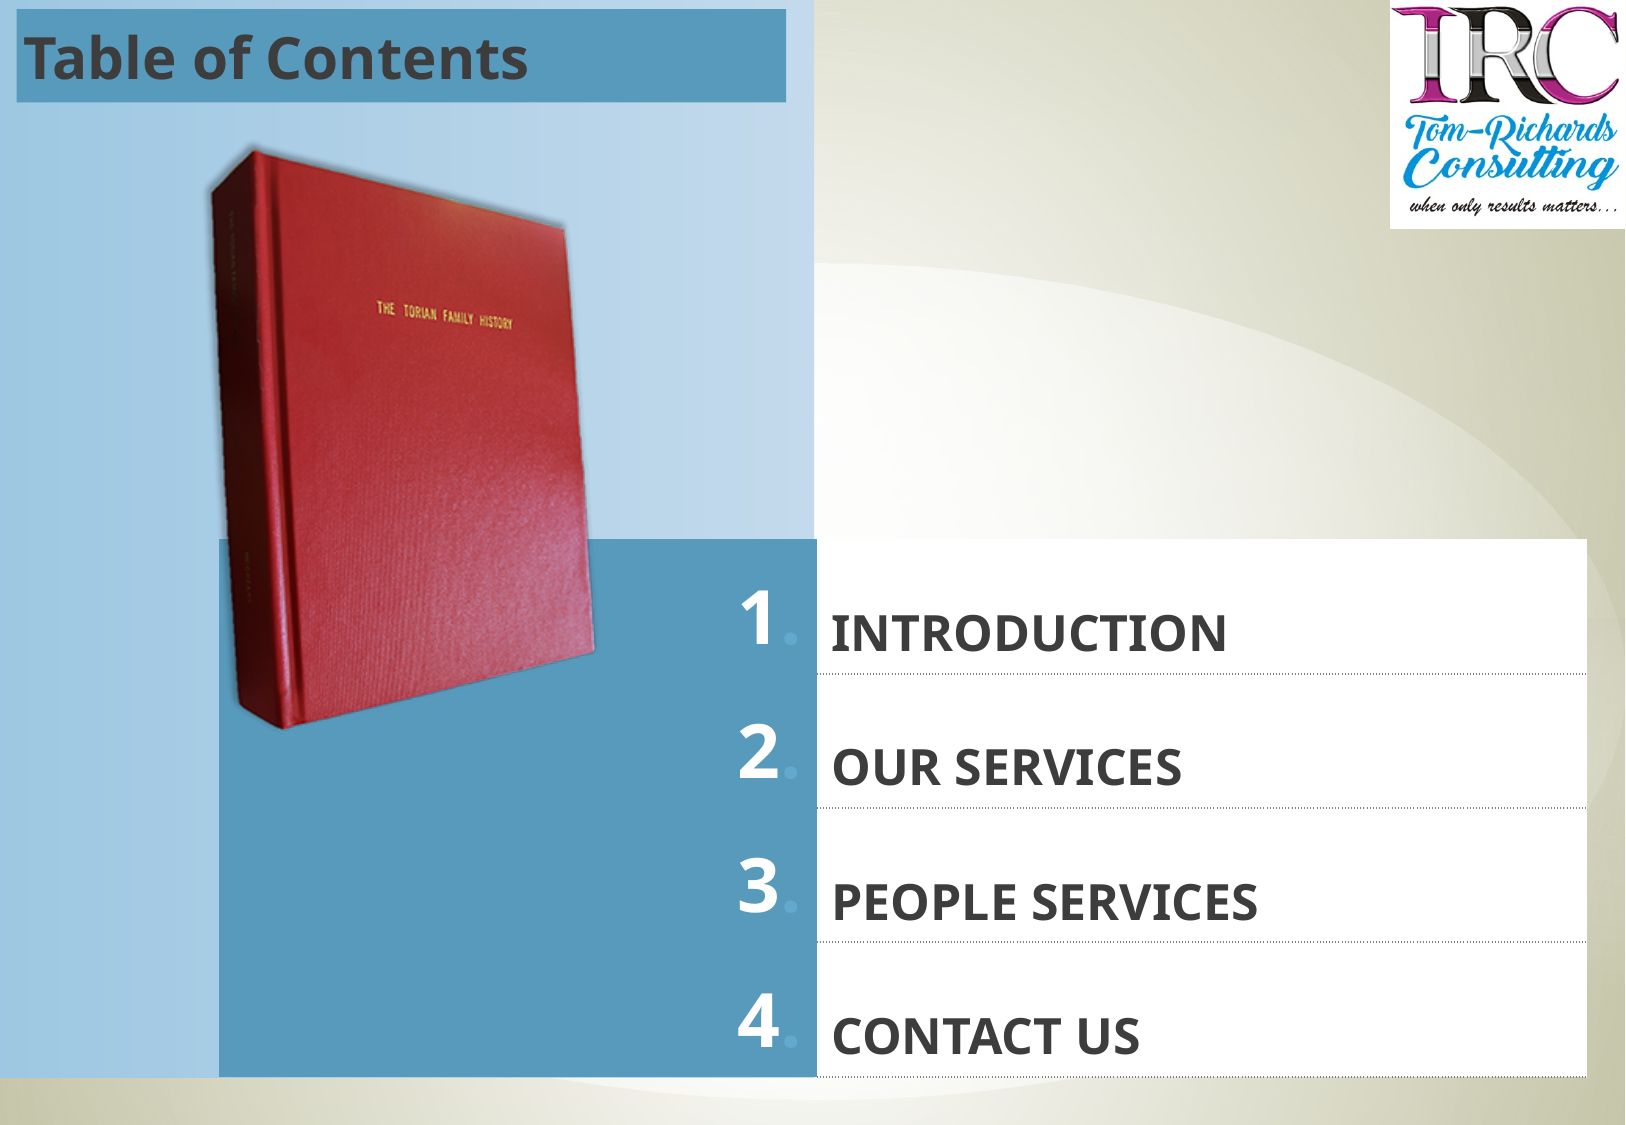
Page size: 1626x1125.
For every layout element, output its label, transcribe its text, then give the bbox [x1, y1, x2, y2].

text_box Table of Contents [16, 9, 787, 103]
picture [1390, 0, 1625, 229]
picture [149, 102, 665, 784]
table_cell 2. [219, 674, 817, 808]
table_cell 4. [219, 942, 817, 1077]
table_cell PEOPLE SERVICES [817, 808, 1585, 942]
table_header 1. [668, 539, 817, 674]
table_cell OUR SERVICES [817, 674, 1585, 808]
table_cell CONTACT US [817, 942, 1585, 1077]
text_box [0, 0, 815, 1078]
table_header INTRODUCTION [817, 540, 1585, 674]
table_cell 3. [219, 808, 817, 942]
